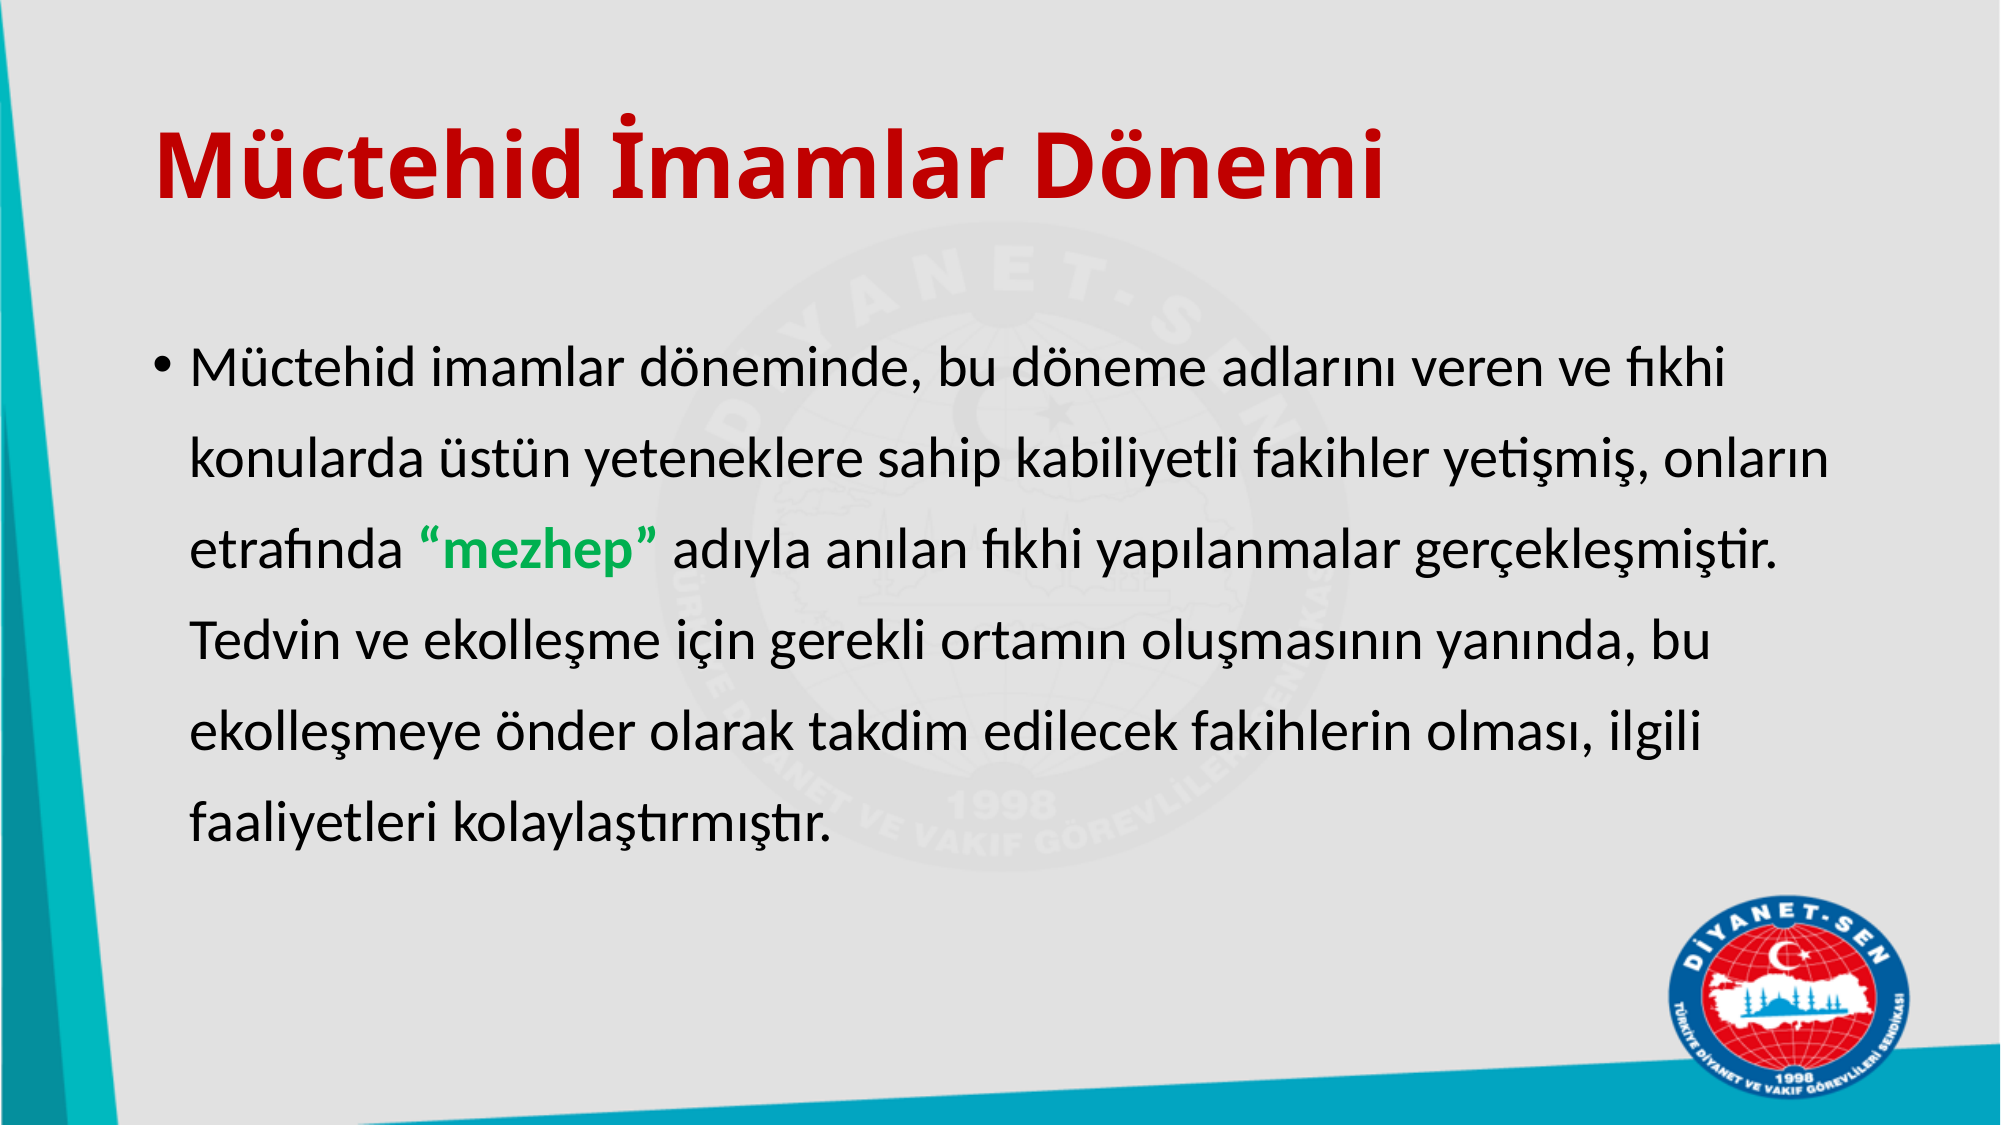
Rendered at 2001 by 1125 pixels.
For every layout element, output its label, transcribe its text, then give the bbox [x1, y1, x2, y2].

picture [0, 0, 2001, 1125]
title Müctehid İmamlar Dönemi [137, 59, 1863, 278]
list Müctehid imamlar döneminde, bu döneme adlarını veren ve fıkhi konularda üstün yeteneklere sahip kabiliyetli fakihler yetişmiş, onların etrafında “mezhep” adıyla anılan fıkhi yapılanmalar gerçekleşmiştir. Tedvin ve ekolleşme için gerekli ortamın oluşmasının yanında, bu ekolleşmeye önder olarak takdim edilecek fakihlerin olması, ilgili faaliyetleri kolaylaştırmıştır. [137, 299, 1863, 1014]
